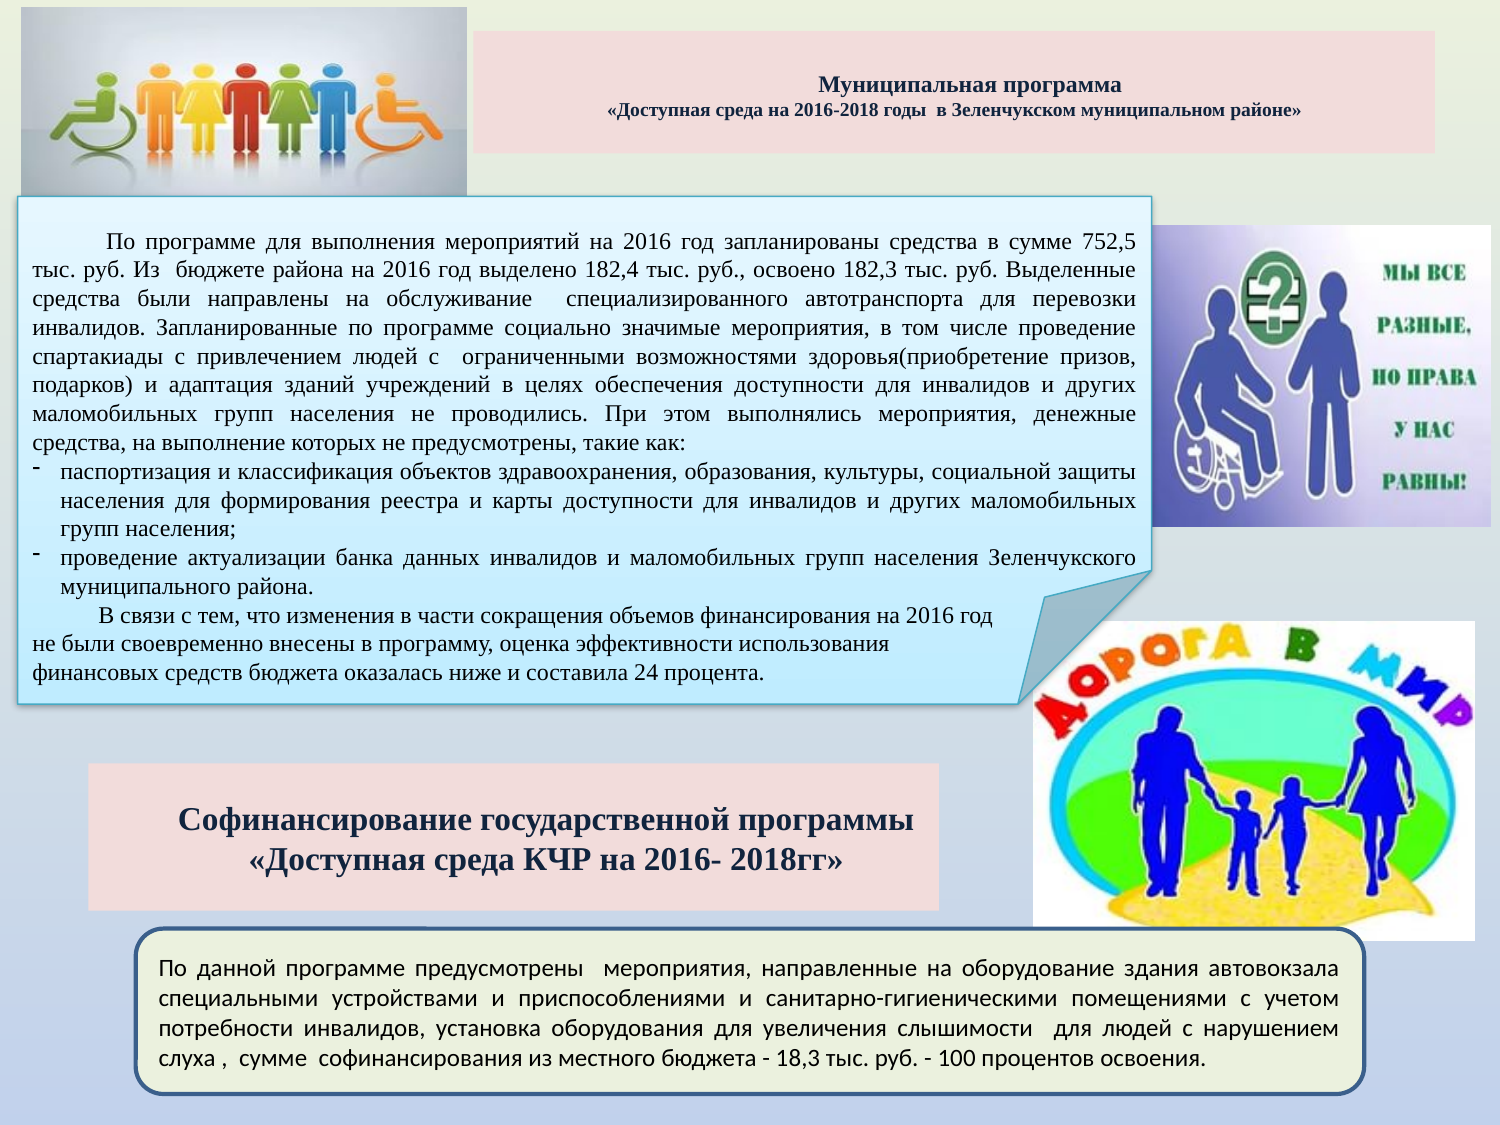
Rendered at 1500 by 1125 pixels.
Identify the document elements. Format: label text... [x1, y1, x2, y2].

picture [20, 6, 467, 221]
text_box По программе для выполнения мероприятий на 2016 год запланированы средства в сумме 752,5 тыс. руб. Из бюджете района на 2016 год выделено 182,4 тыс. руб., освоено 182,3 тыс. руб. Выделенные средства были направлены на обслуживание специализированного автотранспорта для перевозки инвалидов. Запланированные по программе социально значимые мероприятия, в том числе проведение спартакиады с привлечением людей с ограниченными возможностями здоровья(приобретение призов, подарков) и адаптация зданий учреждений в целях обеспечения доступности для инвалидов и других маломобильных групп населения не проводились. При этом выполнялись мероприятия, денежные средства, на выполнение которых не предусмотрены, такие как: паспортизация и классификация объектов здравоохранения, образования, культуры, социальной защиты населения для формирования реестра и карты доступности для инвалидов и других маломобильных групп населения; проведение актуализации банка данных инвалидов и маломобильных групп населения Зеленчукского муниципального района. В связи с тем, что изменения в части сокращения объемов финансирования на 2016 год не были своевременно внесены в программу, оценка эффективности использования финансовых средств бюджета оказалась ниже и составила 24 процента. [16, 195, 1153, 705]
text_box Софинансирование государственной программы «Доступная среда КЧР на 2016- 2018гг» [88, 763, 939, 911]
picture [1033, 621, 1475, 941]
text_box Муниципальная программа «Доступная среда на 2016-2018 годы в Зеленчукском муниципальном районе» [473, 30, 1435, 154]
picture [1151, 225, 1491, 528]
text_box По данной программе предусмотрены мероприятия, направленные на оборудование здания автовокзала специальными устройствами и приспособлениями и санитарно-гигиеническими помещениями с учетом потребности инвалидов, установка оборудования для увеличения слышимости для людей с нарушением слуха , сумме софинансирования из местного бюджета - 18,3 тыс. руб. - 100 процентов освоения. [133, 926, 1367, 1097]
